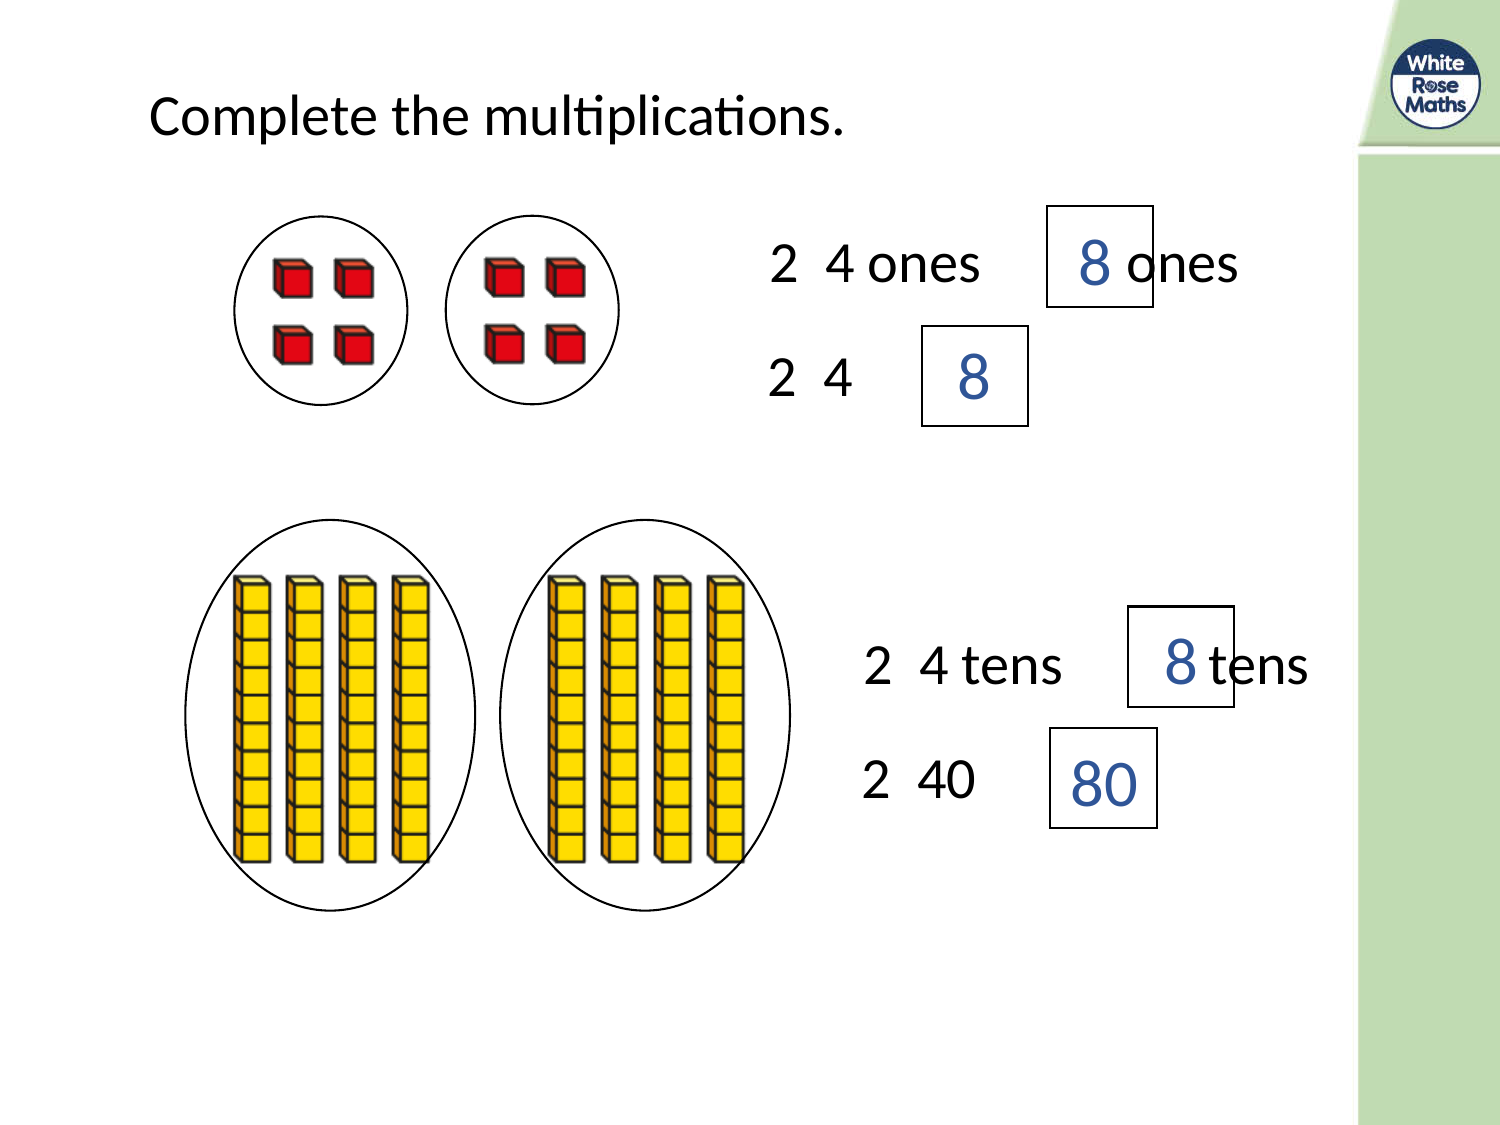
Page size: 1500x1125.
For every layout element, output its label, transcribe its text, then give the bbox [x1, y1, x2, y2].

text_box [600, 249, 620, 371]
text_box [272, 390, 370, 407]
text_box [921, 325, 1029, 427]
text_box [389, 250, 409, 371]
text_box [1046, 205, 1154, 308]
text_box [473, 214, 591, 239]
text_box [483, 389, 582, 406]
text_box [444, 247, 466, 373]
text_box 8 [942, 325, 1007, 421]
text_box 8 [1064, 210, 1128, 306]
text_box [233, 247, 255, 374]
text_box Complete the multiplications. [134, 70, 862, 155]
picture [0, 0, 1500, 1125]
text_box [262, 215, 380, 240]
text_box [185, 519, 1371, 911]
